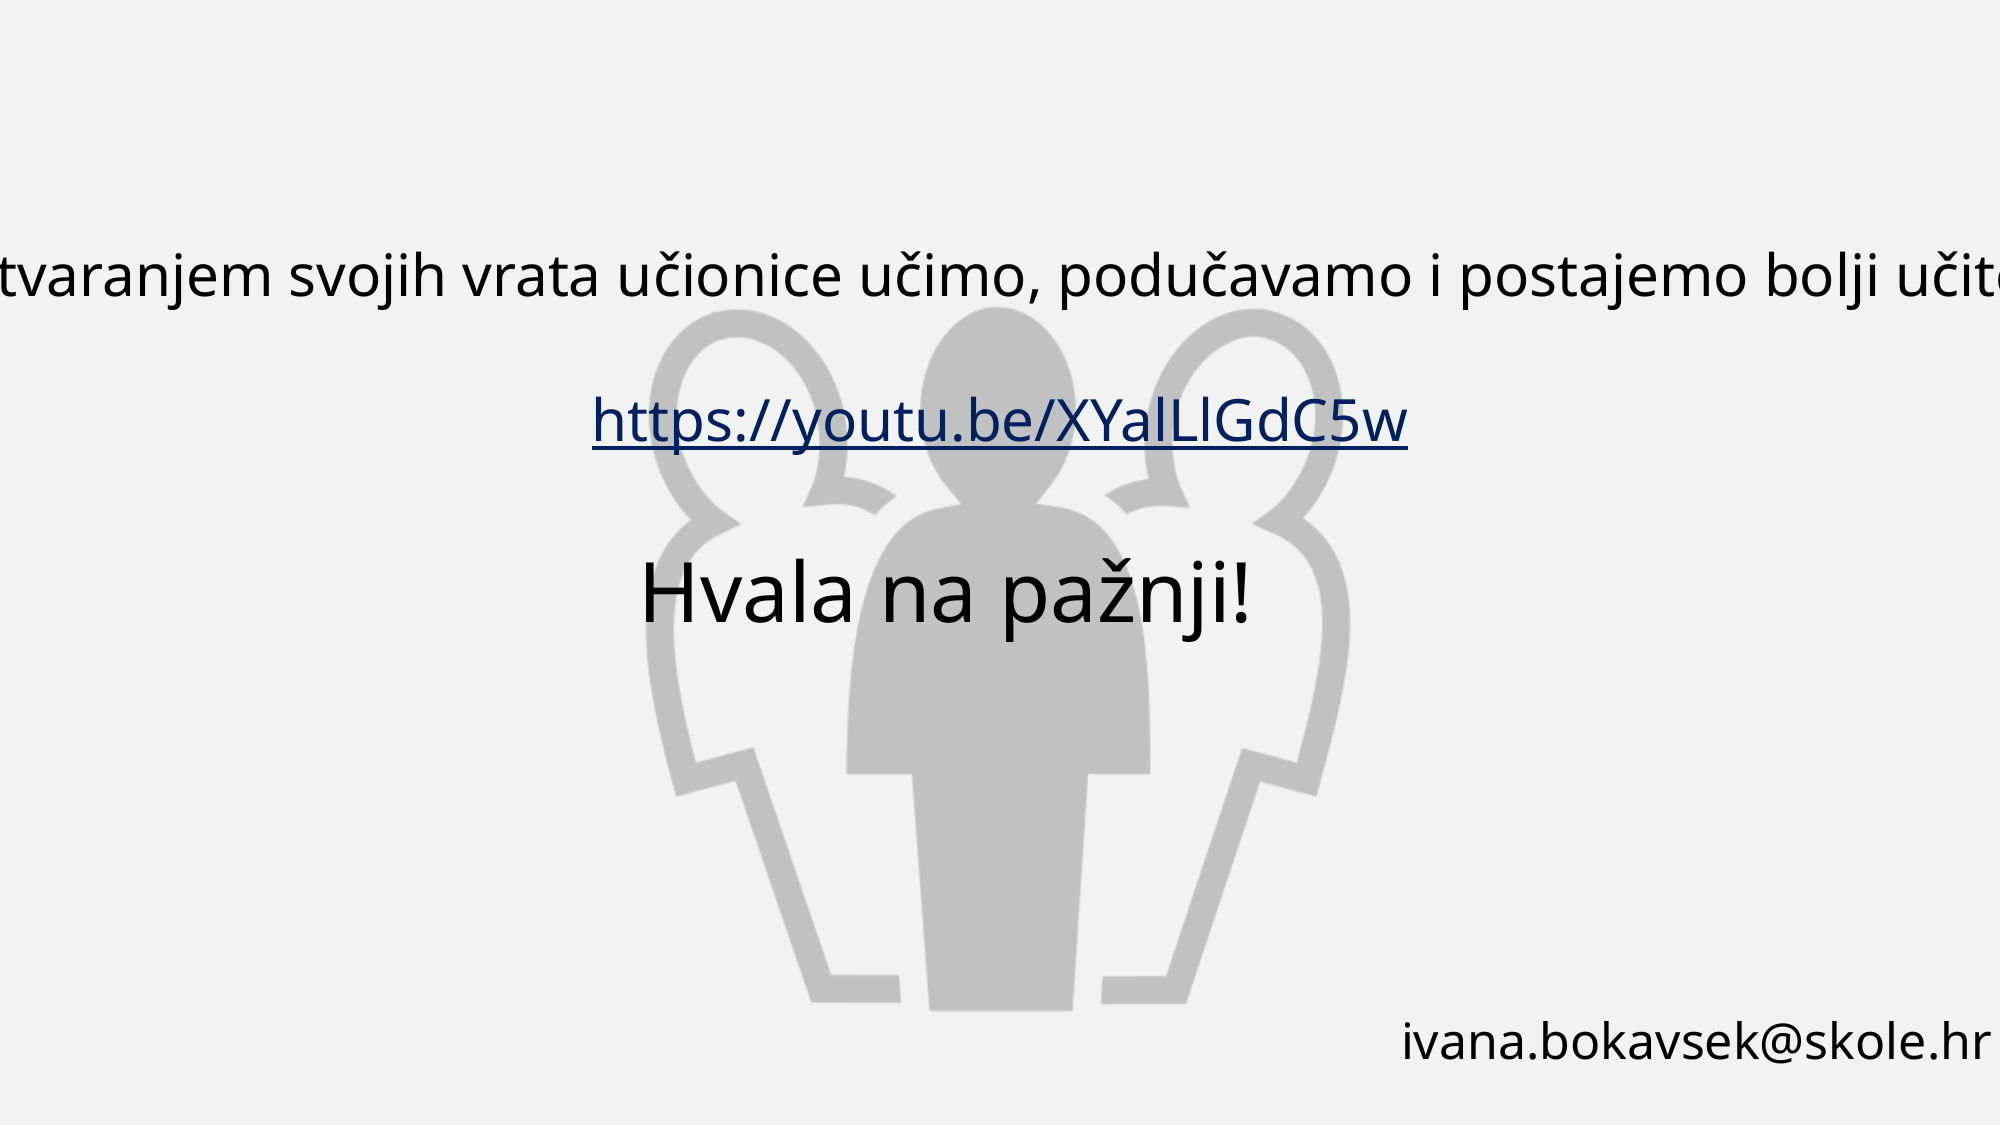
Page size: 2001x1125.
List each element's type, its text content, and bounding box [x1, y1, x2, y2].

text_box ivana.bokavsek@skole.hr [1386, 1002, 2000, 1078]
text_box https://youtu.be/XYalLlGdC5w [577, 375, 619, 540]
picture [619, 280, 1379, 1040]
text_box Otvaranjem svojih vrata učionice učimo, podučavamo i postajemo bolji učitelji. [0, 230, 2000, 316]
text_box https://youtu.be/XYalLlGdC5w [1379, 375, 1423, 540]
